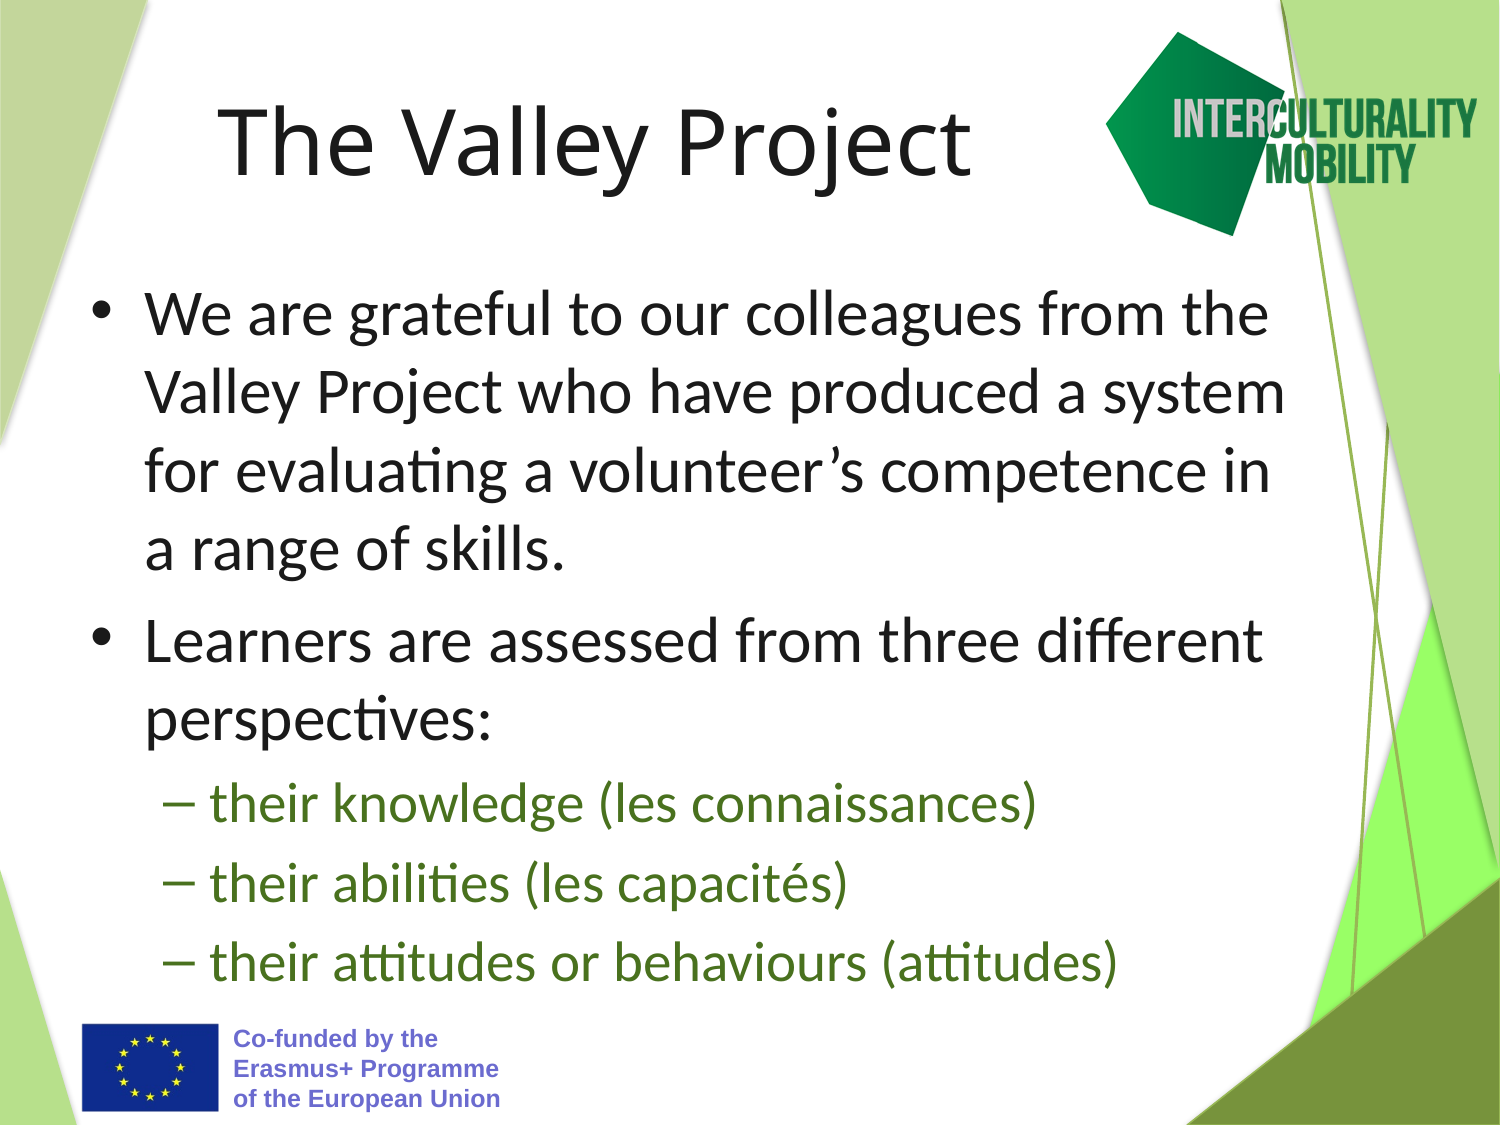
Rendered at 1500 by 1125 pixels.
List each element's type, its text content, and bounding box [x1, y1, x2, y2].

picture [53, 999, 243, 1125]
title The Valley Project [110, 45, 1081, 233]
list We are grateful to our colleagues from the Valley Project who have produced a system for evaluating a volunteer’s competence in a range of skills. Learners are assessed from three different perspectives: their knowledge (les connaissances) their abilities (les capacités) their attitudes or behaviours (attitudes) [75, 262, 1329, 1005]
picture [238, 1032, 243, 1044]
picture [1104, 30, 1477, 237]
picture [238, 1096, 243, 1105]
